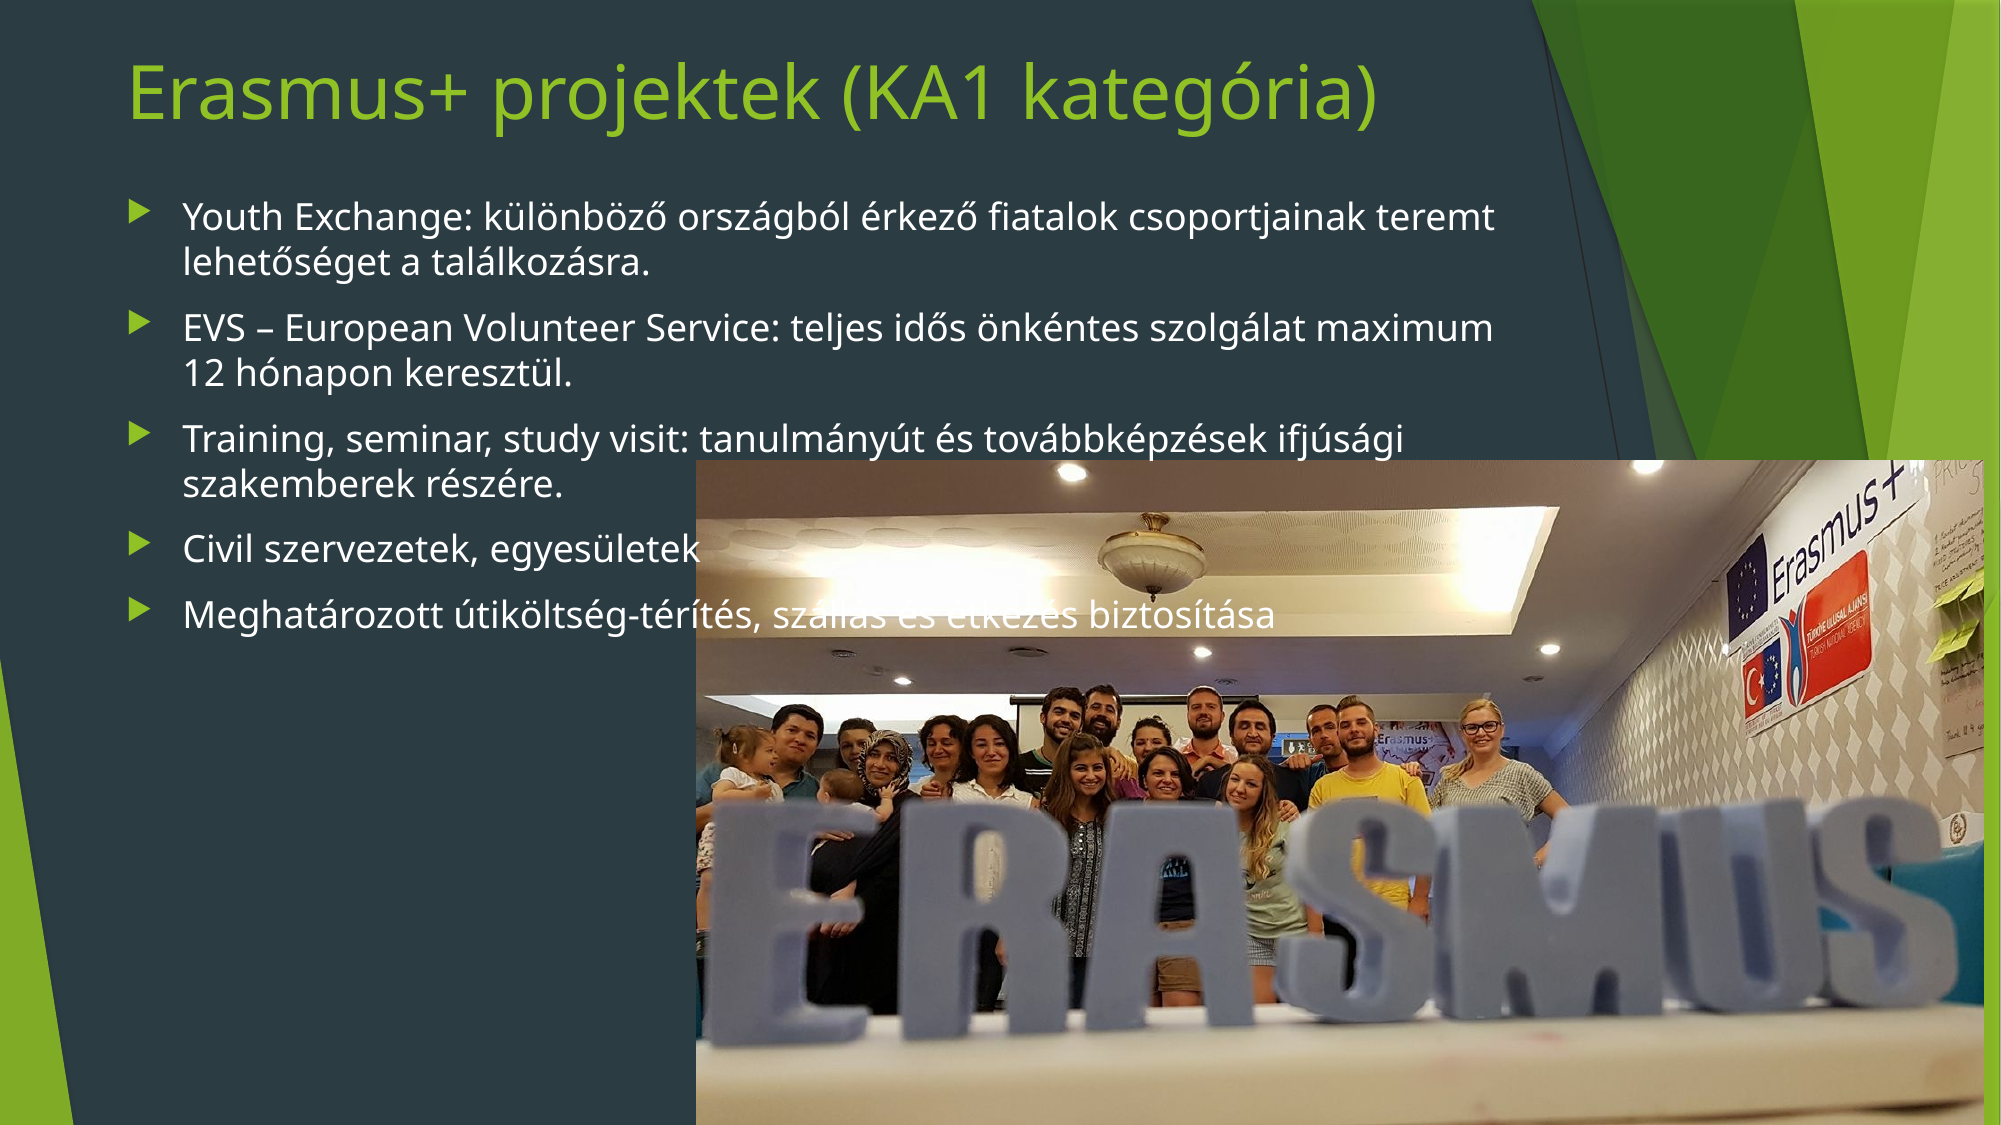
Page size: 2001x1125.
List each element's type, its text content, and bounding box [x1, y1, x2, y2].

list Youth Exchange: különböző országból érkező fiatalok csoportjainak teremt lehetőséget a találkozásra. EVS – European Volunteer Service: teljes idős önkéntes szolgálat maximum 12 hónapon keresztül. Training, seminar, study visit: tanulmányút és továbbképzések ifjúsági szakemberek részére. Civil szervezetek, egyesületek Meghatározott útiköltség-térítés, szállás és étkezés biztosítása [111, 185, 1522, 822]
title Erasmus+ projektek (KA1 kategória) [111, 36, 1522, 185]
picture [696, 459, 1985, 1125]
